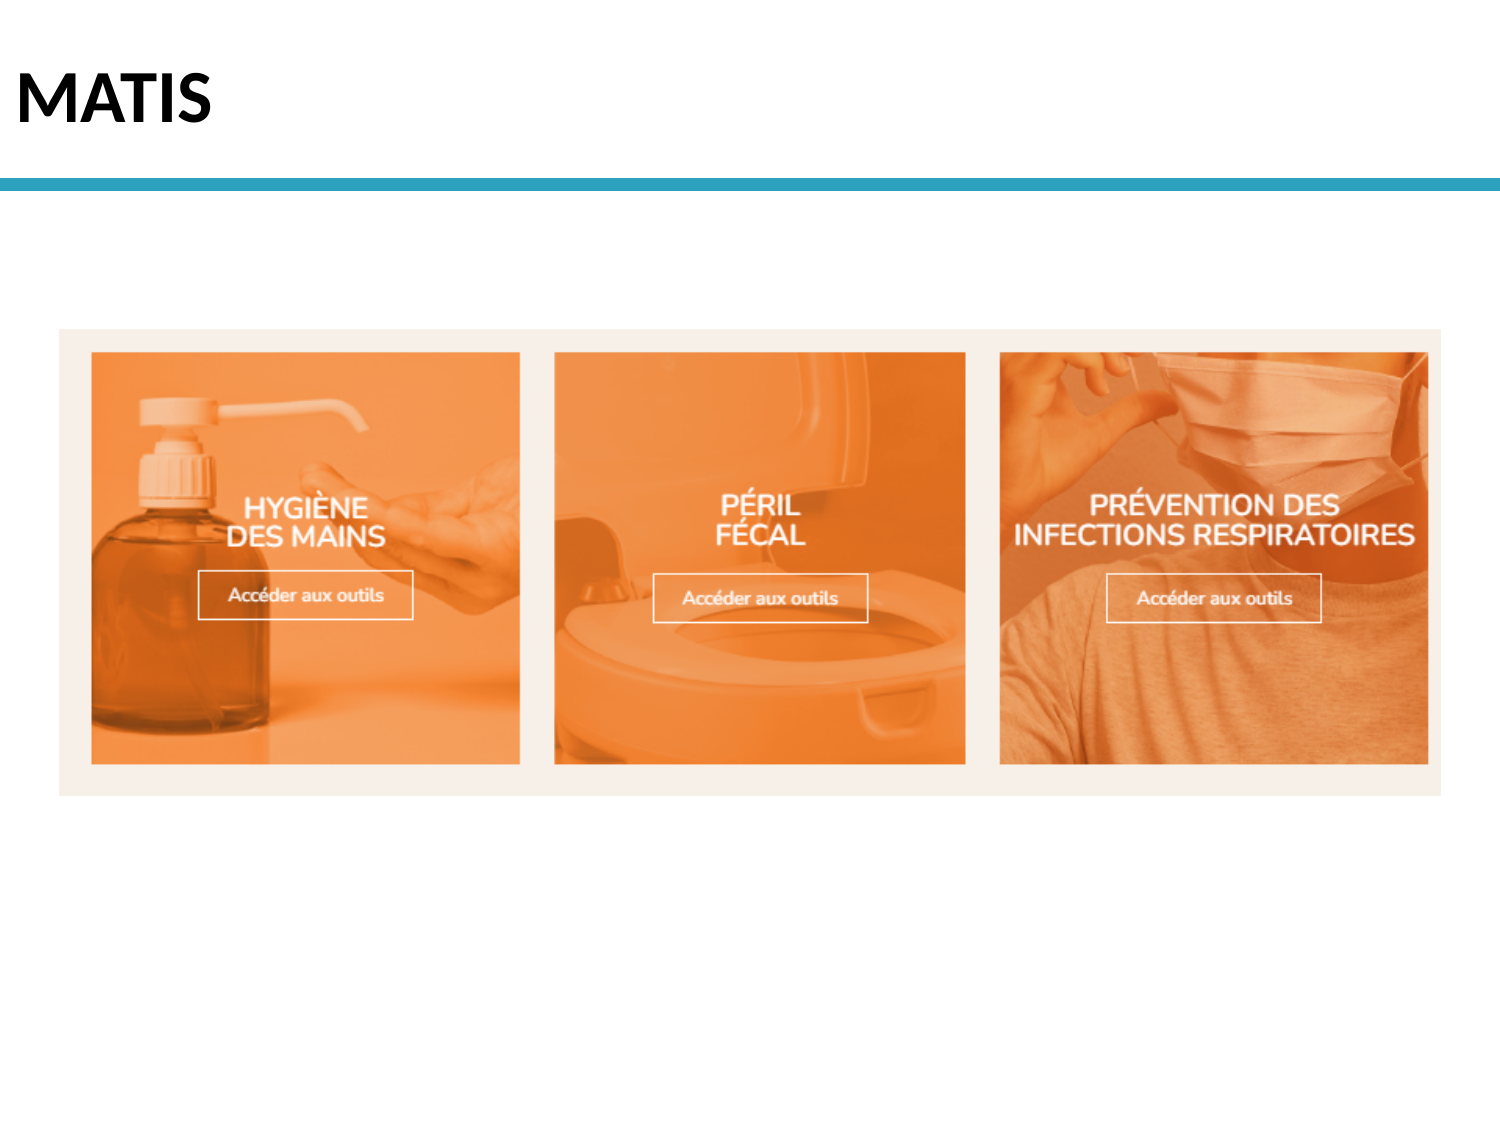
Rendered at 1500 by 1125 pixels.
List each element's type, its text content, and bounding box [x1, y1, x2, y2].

title MATIS [0, 0, 1500, 185]
picture [59, 329, 1441, 796]
